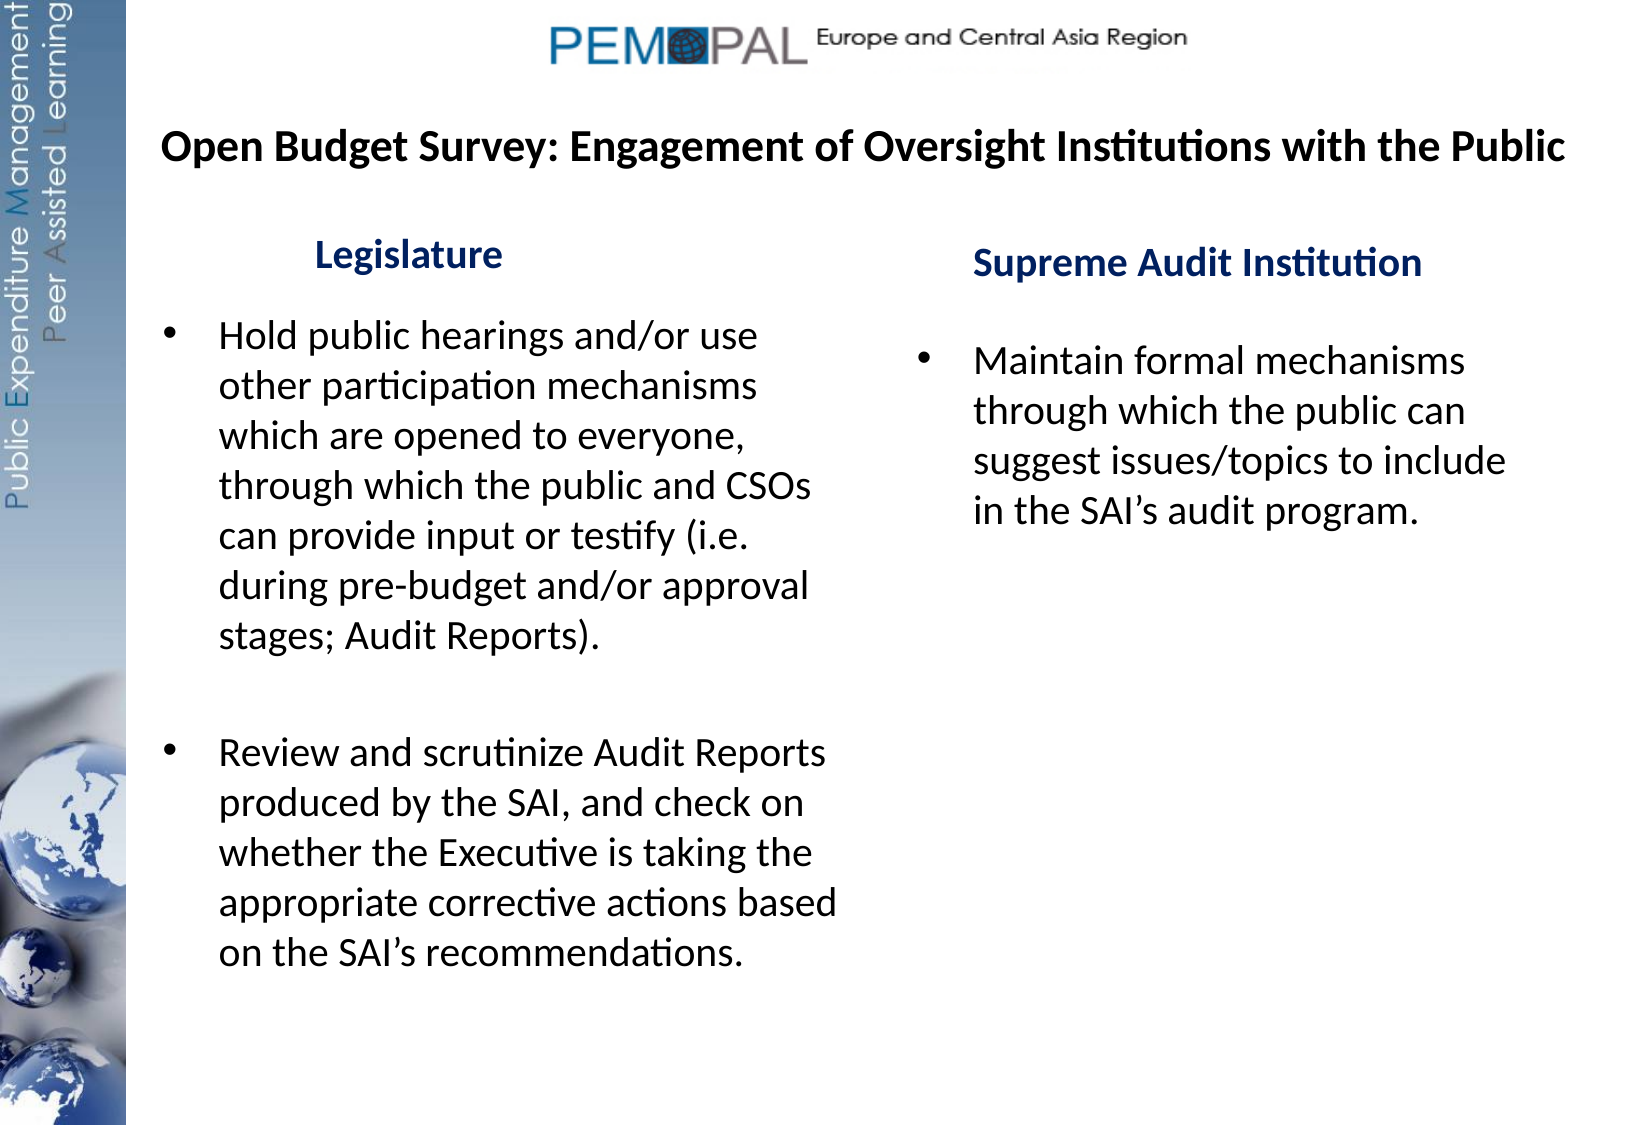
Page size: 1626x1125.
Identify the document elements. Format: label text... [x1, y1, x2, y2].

list Hold public hearings and/or use other participation mechanisms which are opened to everyone, through which the public and CSOs can provide input or testify (i.e. during pre-budget and/or approval stages; Audit Reports). Review and scrutinize Audit Reports produced by the SAI, and check on whether the Executive is taking the appropriate corrective actions based on the SAI’s recommendations. [167, 299, 866, 1076]
title Open Budget Survey: Engagement of Oversight Institutions with the Public [167, 86, 1613, 201]
list Supreme Audit Institution [957, 222, 1496, 293]
picture [0, 0, 126, 1125]
list Maintain formal mechanisms through which the public can suggest issues/topics to include in the SAI’s audit program. [901, 324, 1553, 974]
list Legislature [299, 215, 613, 285]
picture [548, 16, 1192, 74]
